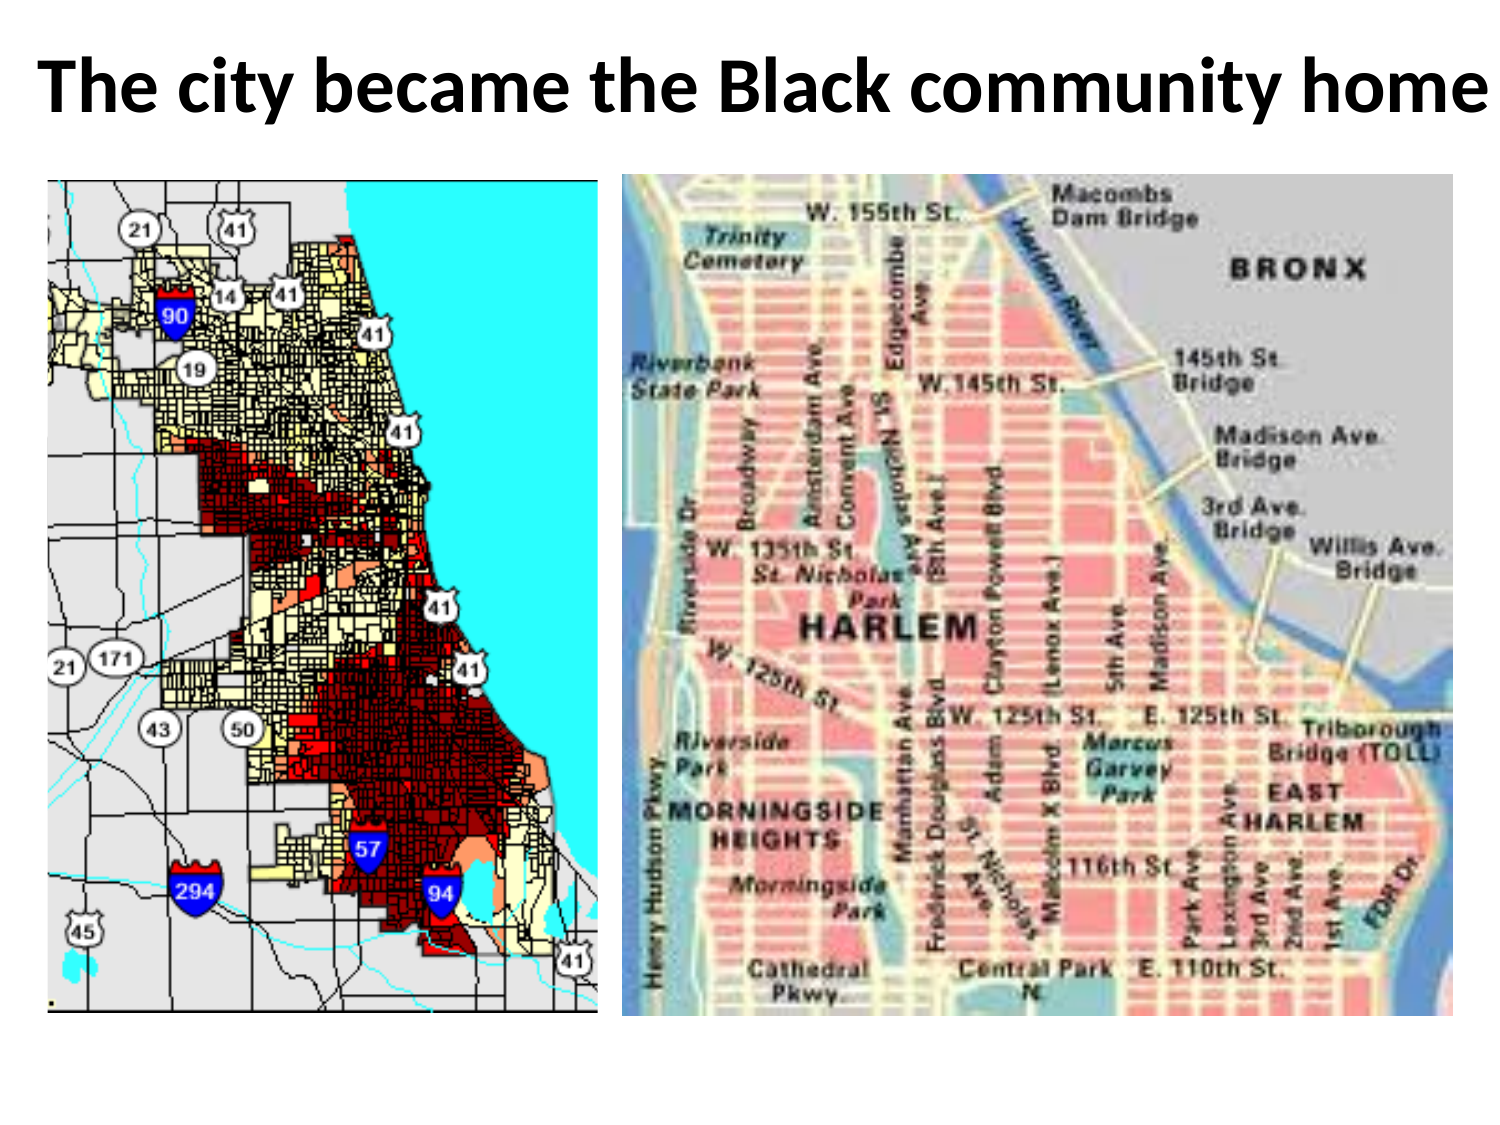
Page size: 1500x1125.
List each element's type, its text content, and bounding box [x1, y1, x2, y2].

text_box The city became the Black community home [23, 26, 1500, 137]
picture [47, 180, 598, 1013]
picture [622, 174, 1453, 1016]
